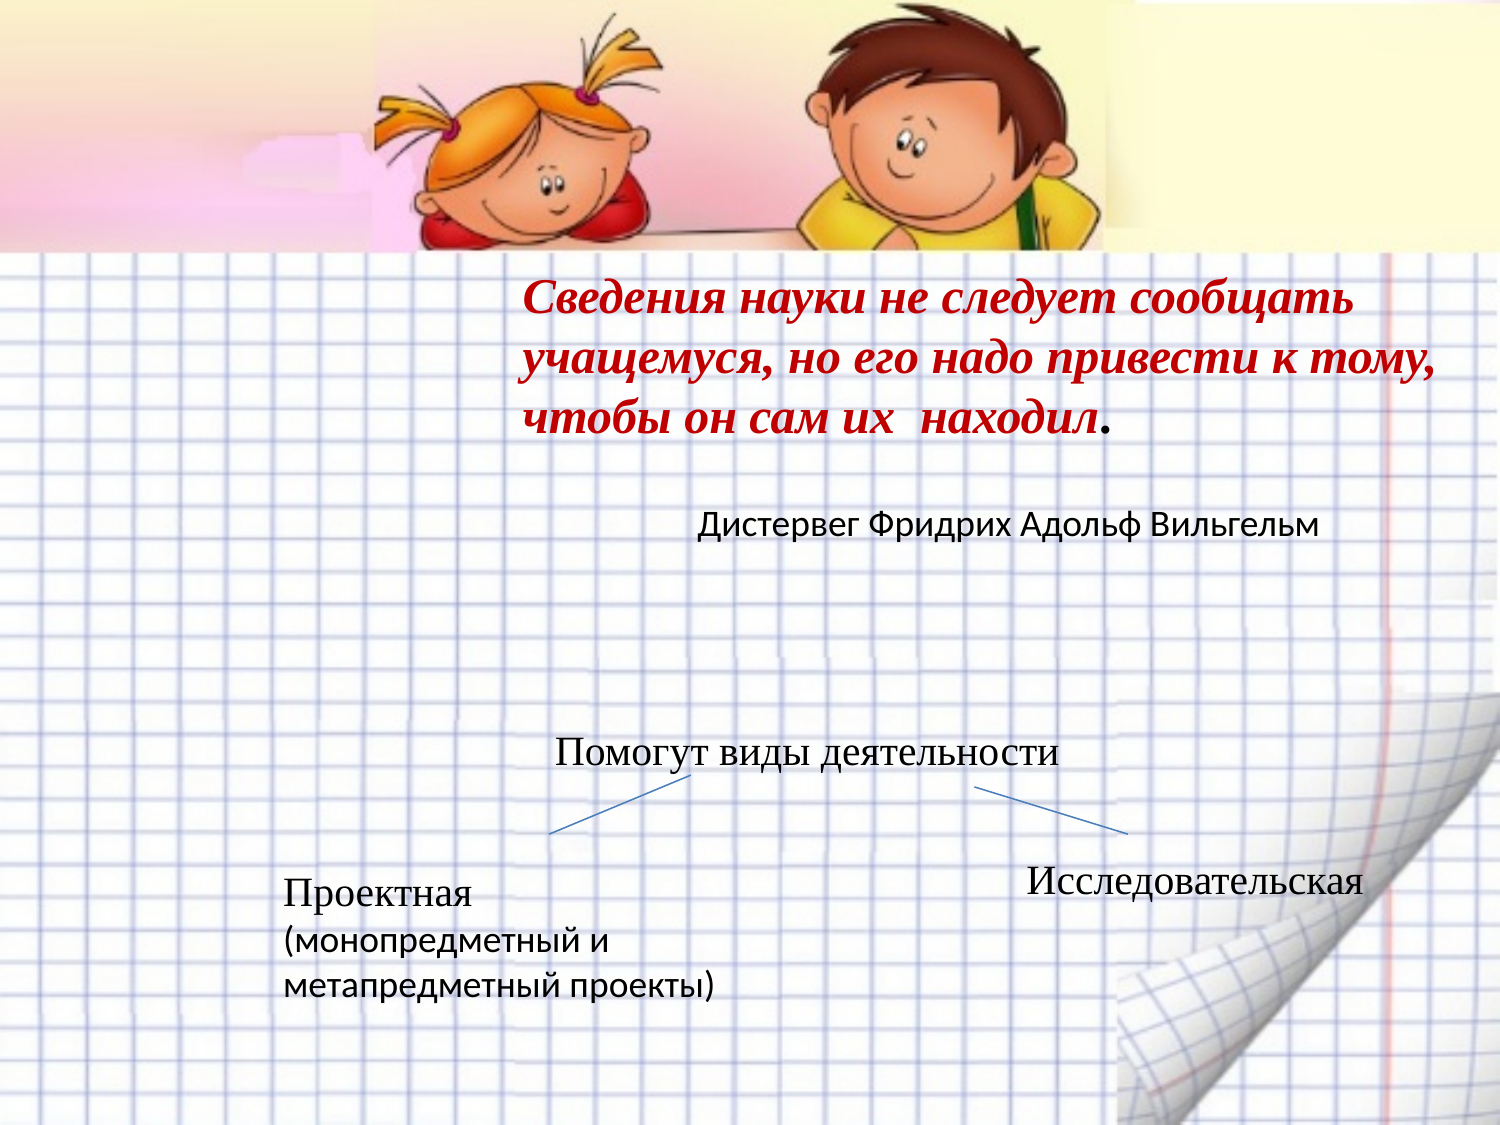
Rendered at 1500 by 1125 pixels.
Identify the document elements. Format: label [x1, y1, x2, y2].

text_box [974, 786, 1129, 835]
picture [0, 0, 1500, 1125]
text_box [548, 774, 692, 835]
